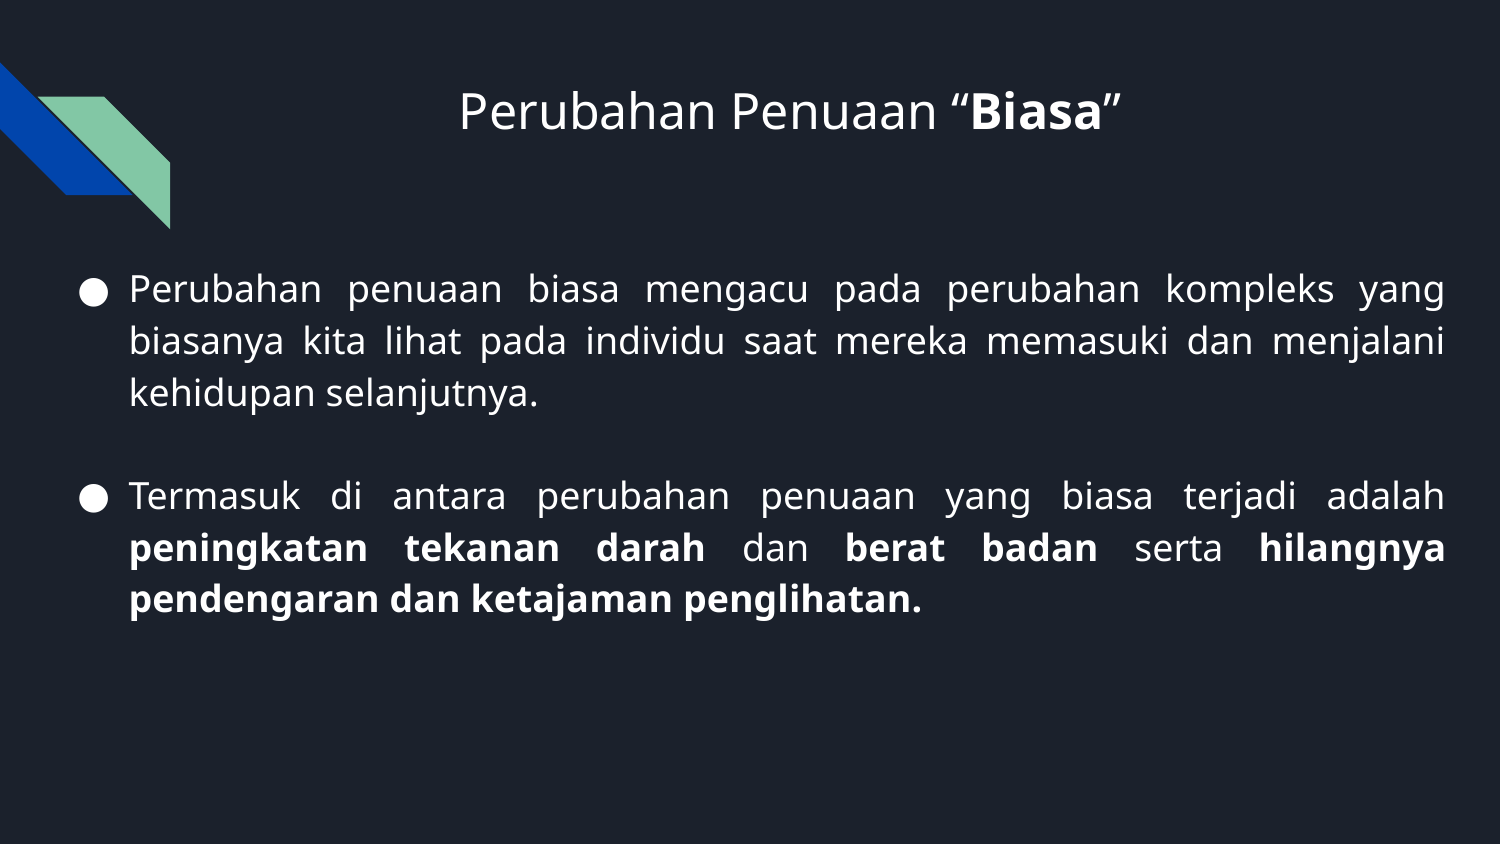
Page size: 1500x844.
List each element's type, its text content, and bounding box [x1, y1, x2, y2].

list Perubahan penuaan biasa mengacu pada perubahan kompleks yang biasanya kita lihat pada individu saat mereka memasuki dan menjalani kehidupan selanjutnya. Termasuk di antara perubahan penuaan yang biasa terjadi adalah peningkatan tekanan darah dan berat badan serta hilangnya pendengaran dan ketajaman penglihatan. [38, 243, 1462, 721]
title Perubahan Penuaan “Biasa” [212, 64, 1368, 215]
